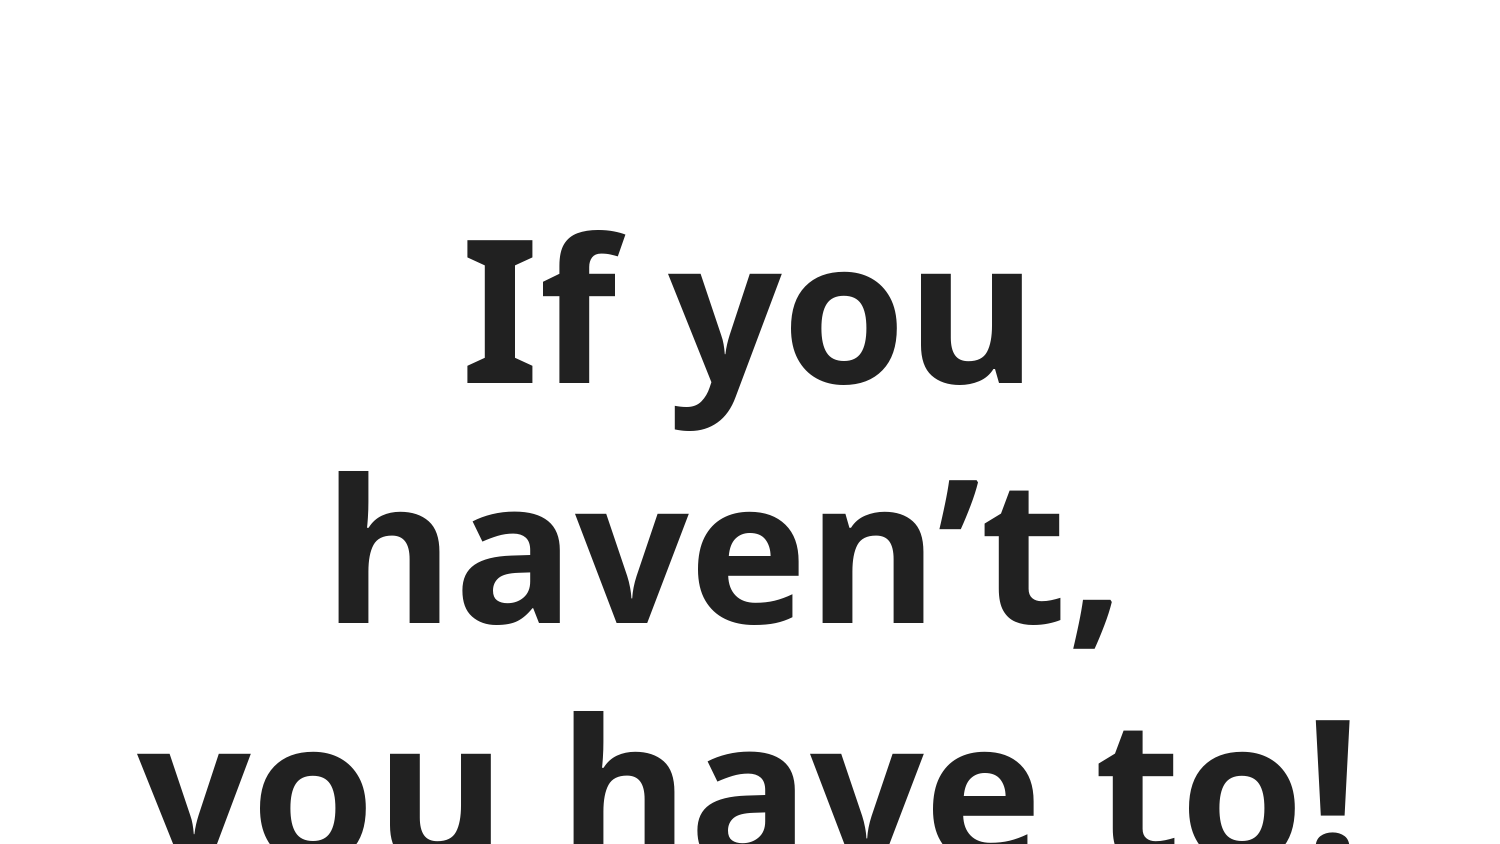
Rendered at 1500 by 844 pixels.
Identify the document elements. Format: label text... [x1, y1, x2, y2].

title If you haven’t, you have to! [51, 168, 1449, 401]
